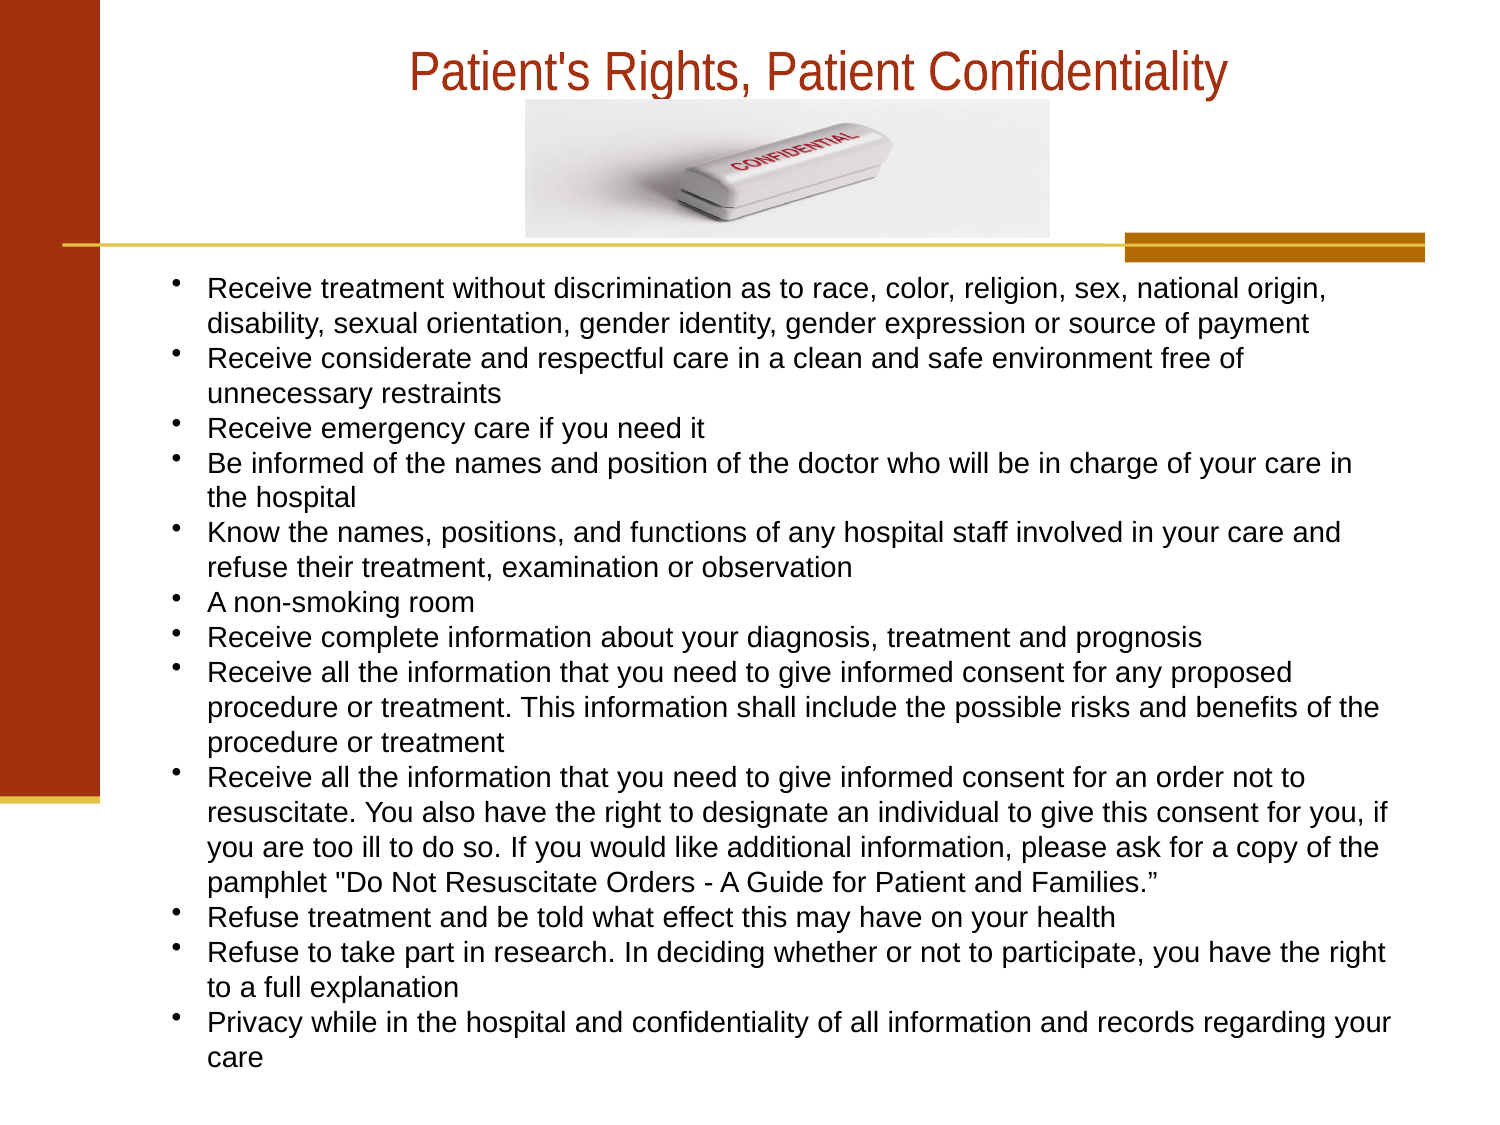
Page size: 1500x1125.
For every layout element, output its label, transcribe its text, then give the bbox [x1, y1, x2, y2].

text_box Receive treatment without discrimination as to race, color, religion, sex, national origin, disability, sexual orientation, gender identity, gender expression or source of payment Receive considerate and respectful care in a clean and safe environment free of unnecessary restraints Receive emergency care if you need it Be informed of the names and position of the doctor who will be in charge of your care in the hospital Know the names, positions, and functions of any hospital staff involved in your care and refuse their treatment, examination or observation A non-smoking room Receive complete information about your diagnosis, treatment and prognosis Receive all the information that you need to give informed consent for any proposed procedure or treatment. This information shall include the possible risks and benefits of the procedure or treatment Receive all the information that you need to give informed consent for an order not to resuscitate. You also have the right to designate an individual to give this consent for you, if you are too ill to do so. If you would like additional information, please ask for a copy of the pamphlet "Do Not Resuscitate Orders - A Guide for Patient and Families.” Refuse treatment and be told what effect this may have on your health Refuse to take part in research. In deciding whether or not to participate, you have the right to a full explanation Privacy while in the hospital and confidentiality of all information and records regarding your care [156, 261, 1418, 1116]
picture [524, 99, 1051, 238]
